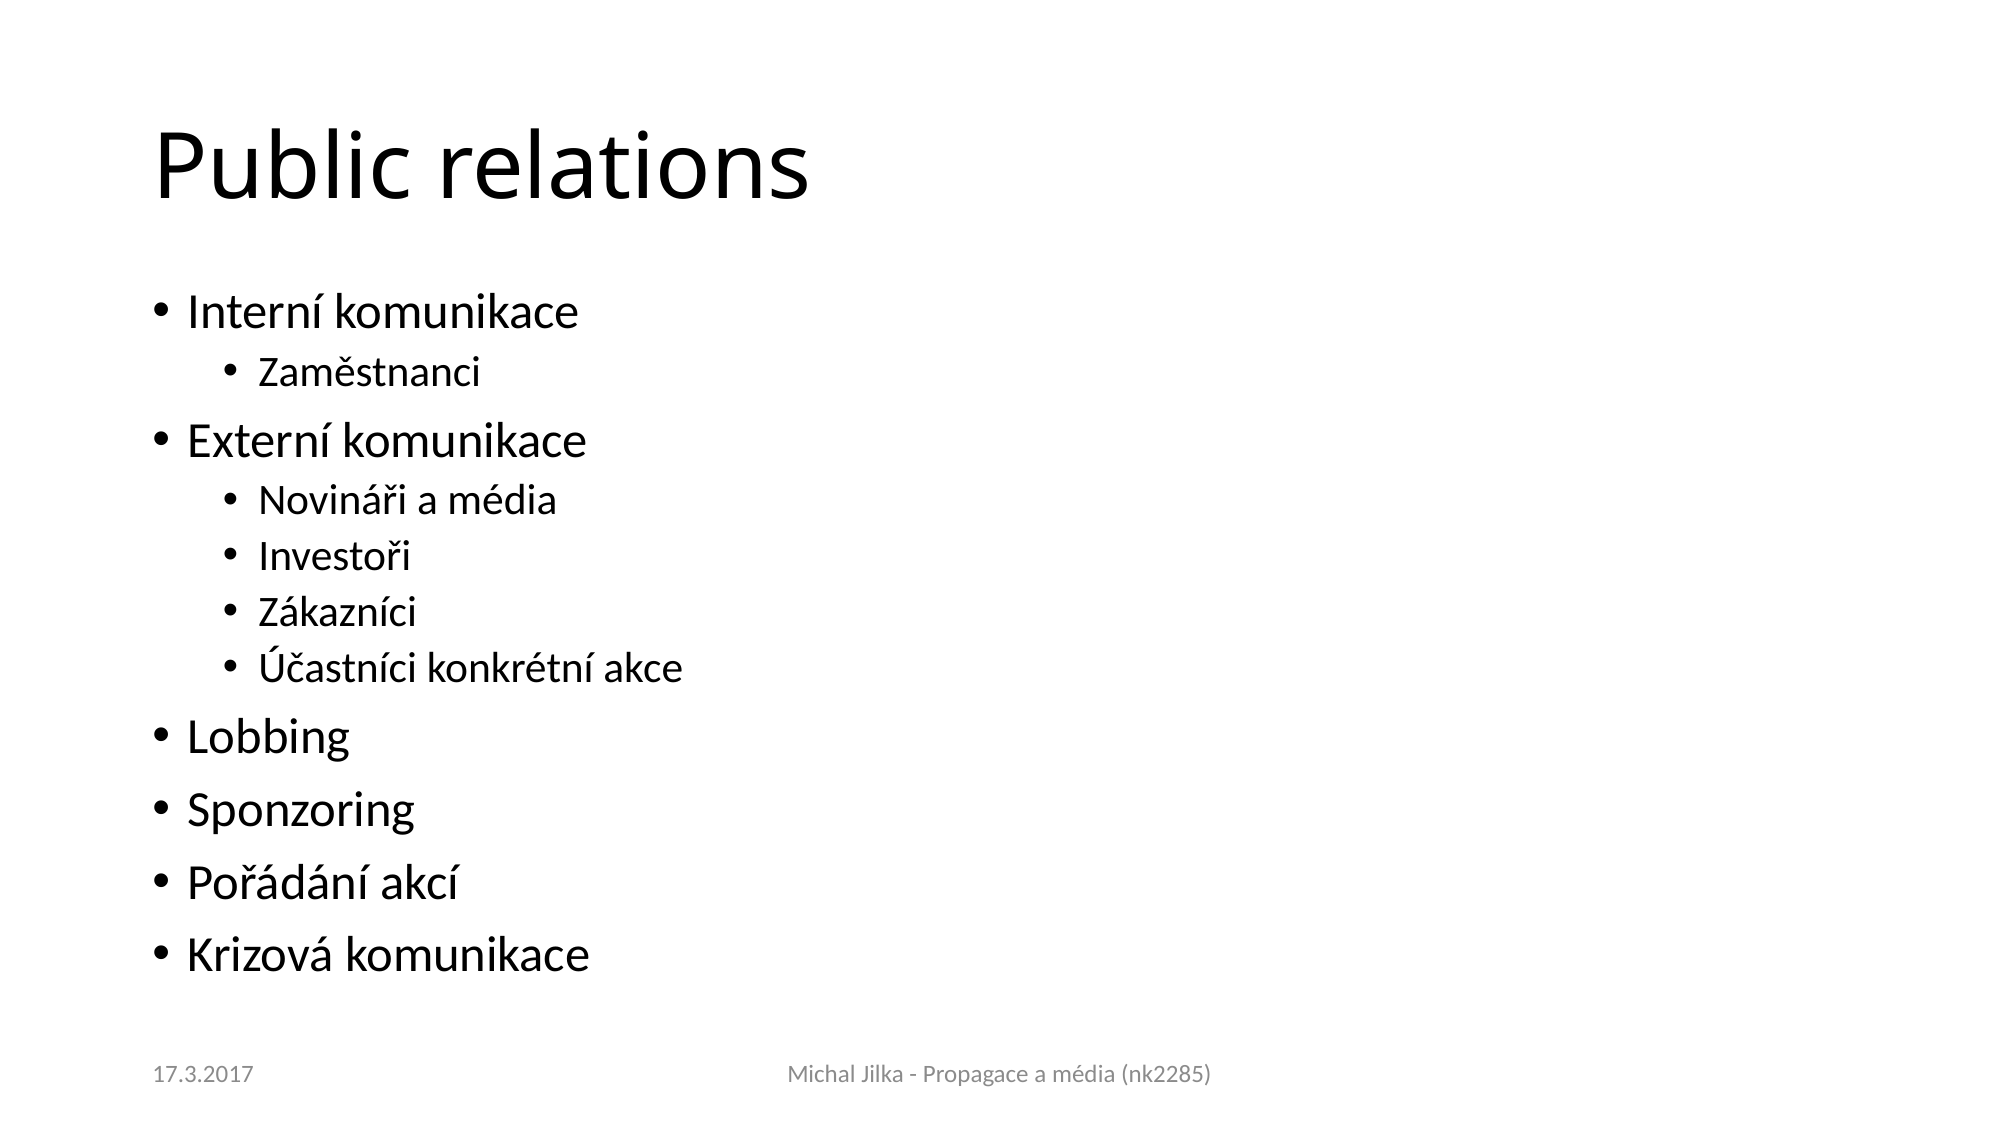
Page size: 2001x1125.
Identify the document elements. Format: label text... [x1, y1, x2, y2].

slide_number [137, 1042, 588, 1103]
title Public relations [137, 59, 1863, 277]
footer Michal Jilka - Propagace a média (nk2285) [662, 1042, 1338, 1103]
list Interní komunikace Zaměstnanci Externí komunikace Novináři a média Investoři Zákazníci Účastníci konkrétní akce Lobbing Sponzoring Pořádání akcí Krizová komunikace [137, 277, 1863, 992]
